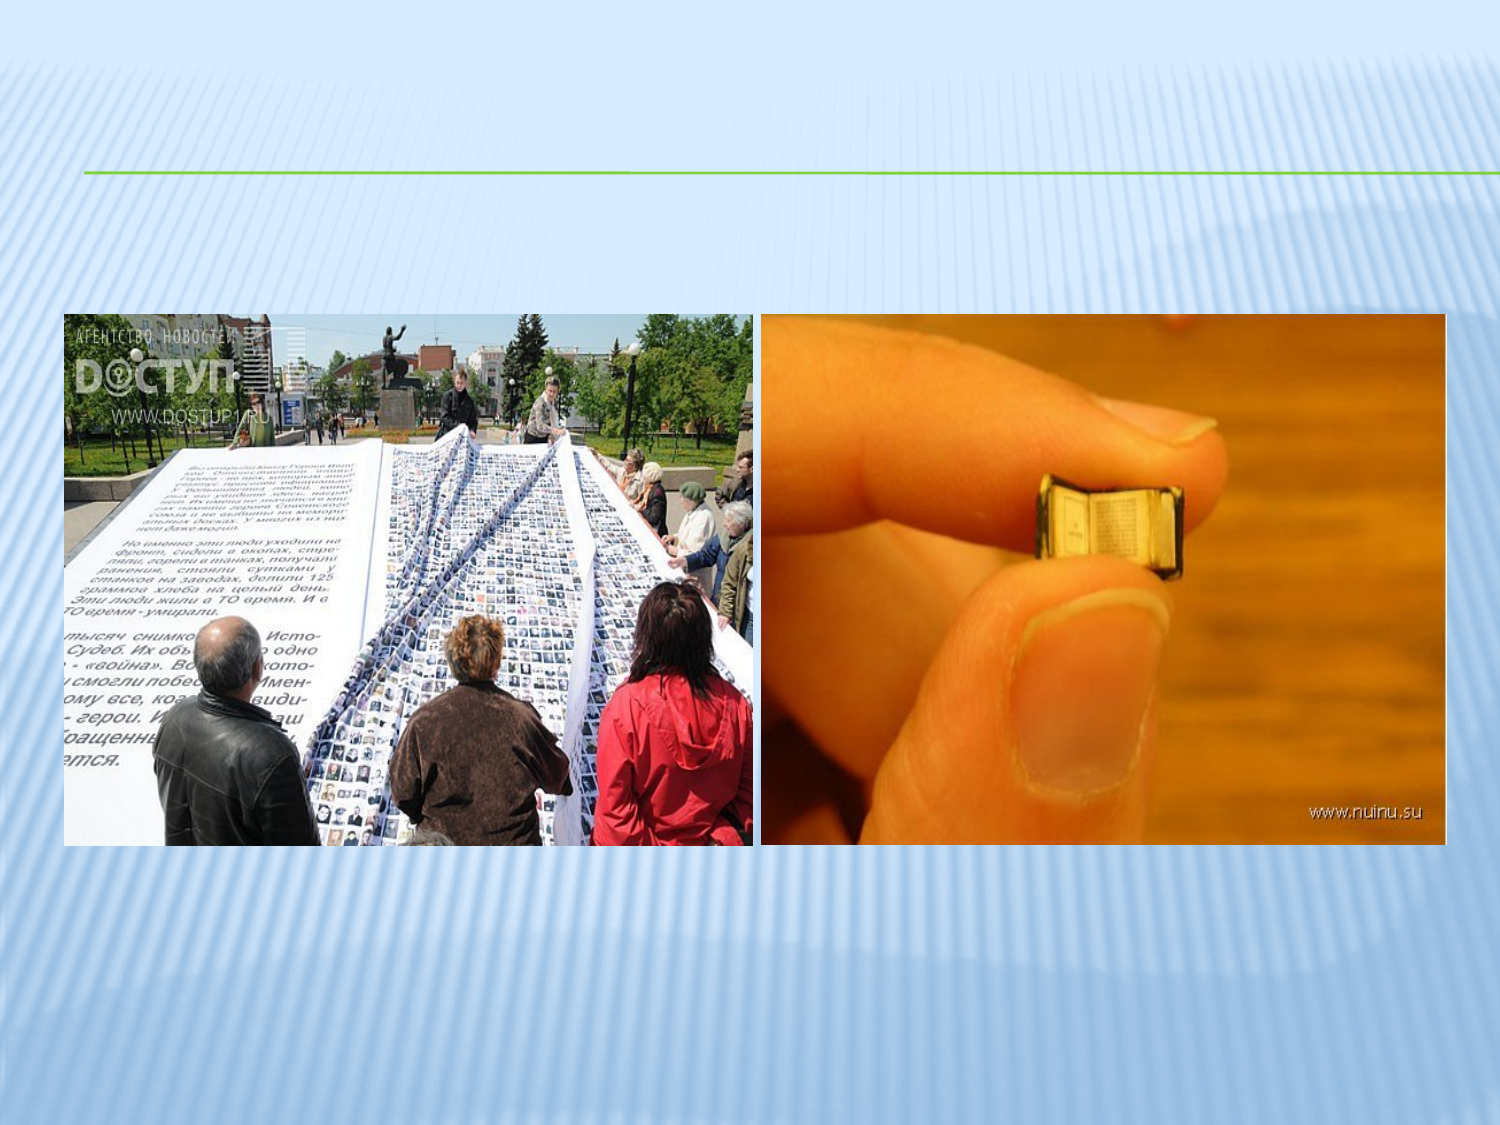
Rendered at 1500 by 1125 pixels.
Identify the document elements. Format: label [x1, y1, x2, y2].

list [64, 314, 753, 847]
list [761, 314, 1447, 845]
